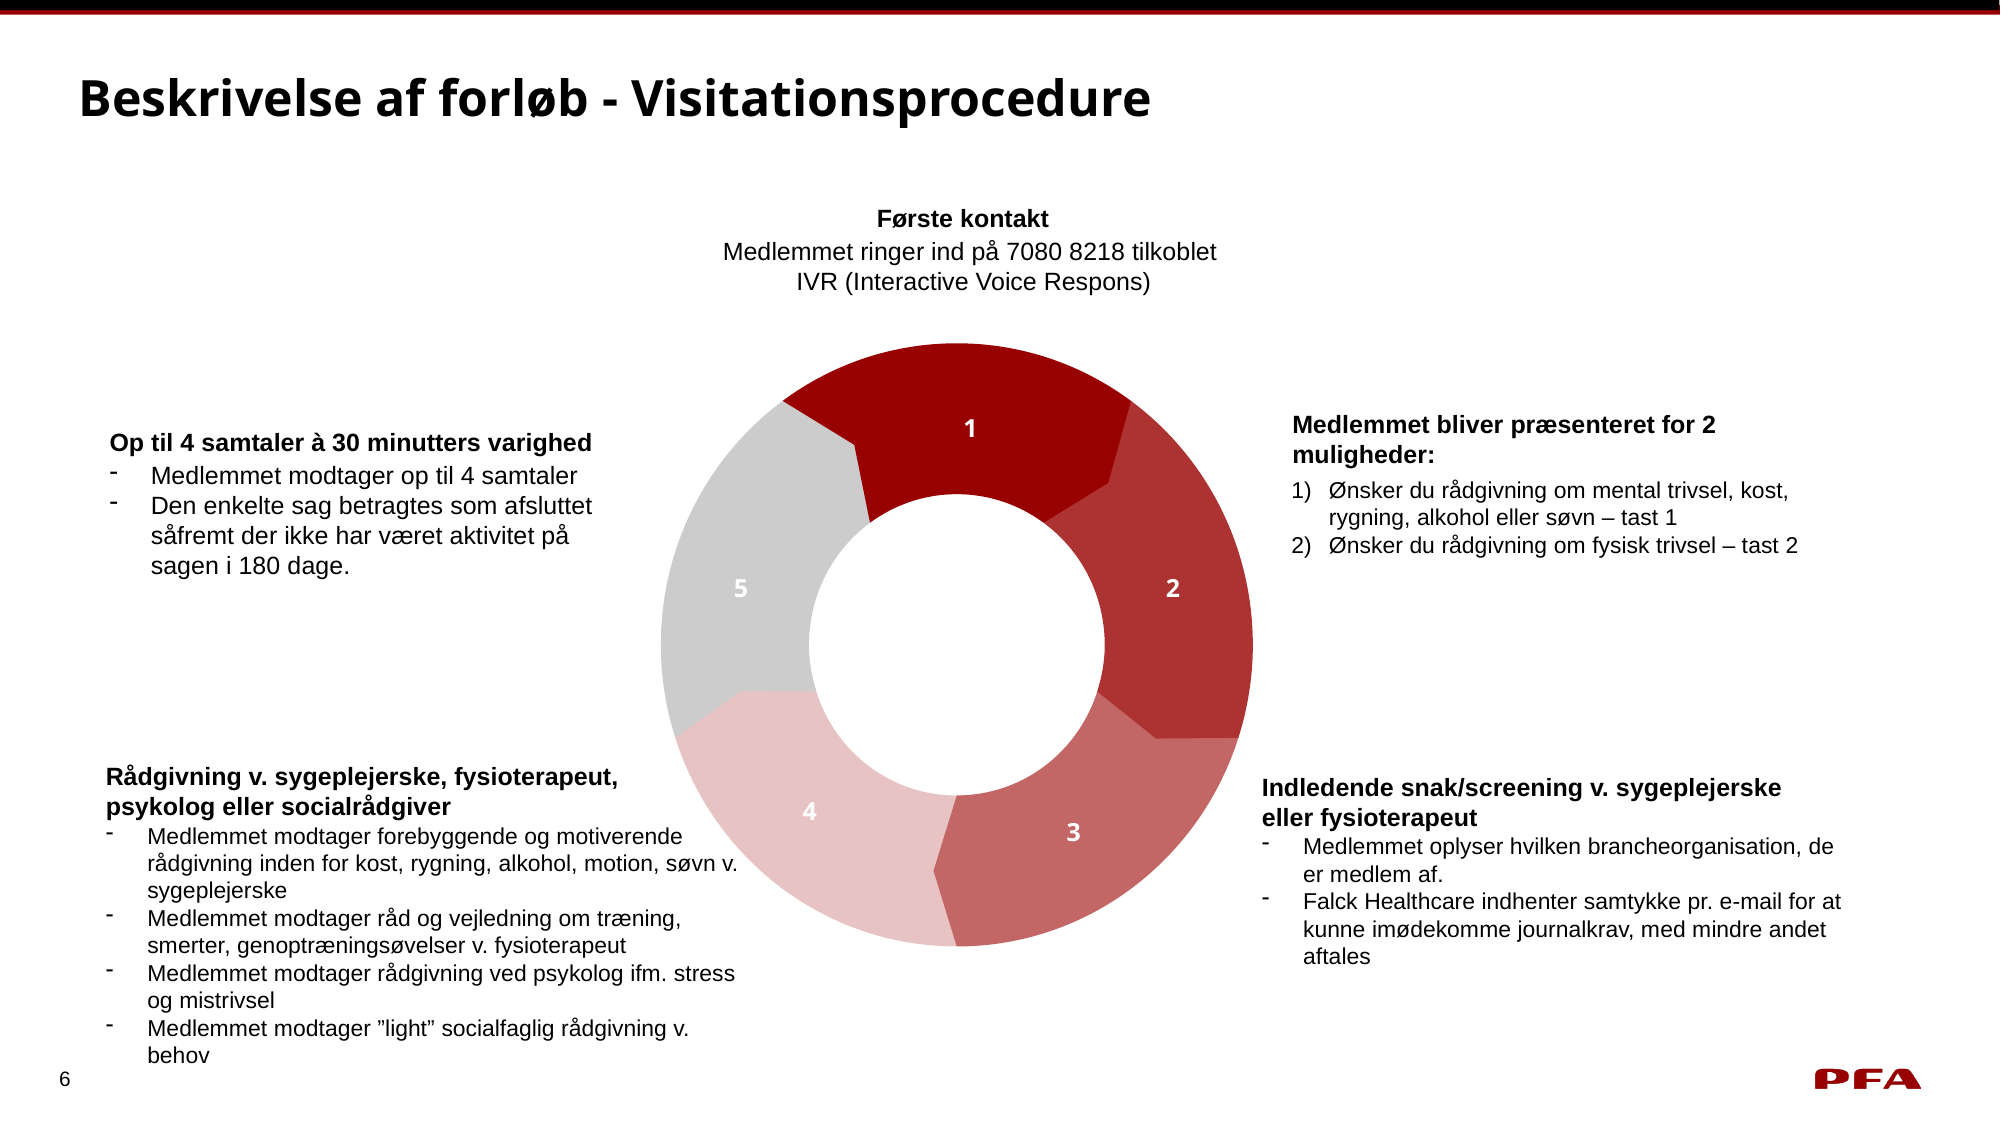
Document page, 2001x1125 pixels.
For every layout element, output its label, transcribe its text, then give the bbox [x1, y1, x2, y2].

title Beskrivelse af forløb - Visitationsprocedure [78, 66, 1922, 188]
picture [1814, 1068, 1921, 1089]
slide_number 6 [0, 1065, 71, 1125]
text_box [1261, 791, 1855, 914]
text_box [722, 213, 1219, 278]
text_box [660, 343, 1254, 947]
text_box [105, 787, 752, 930]
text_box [1291, 427, 1854, 592]
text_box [109, 427, 638, 504]
